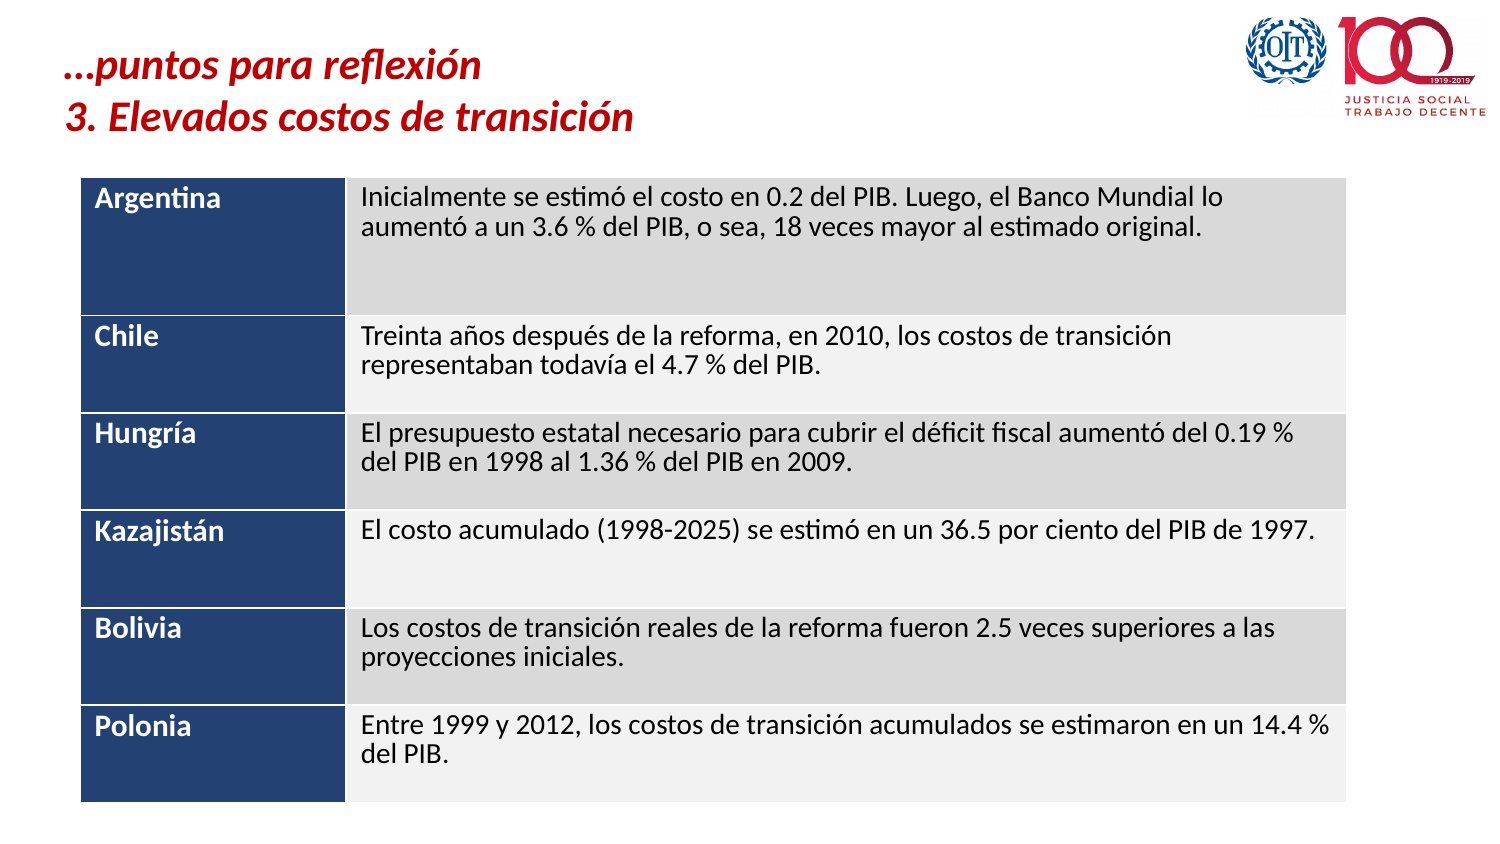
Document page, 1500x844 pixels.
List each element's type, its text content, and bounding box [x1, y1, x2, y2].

title …puntos para reflexión 3. Elevados costos de transición [49, 37, 1292, 139]
table_cell Entre 1999 y 2012, los costos de transición acumulados se estimaron en un 14.4 % del PIB. [347, 706, 1346, 802]
table_cell Treinta años después de la reforma, en 2010, los costos de transición representaban todavía el 4.7 % del PIB. [347, 316, 1346, 412]
table_header Argentina [81, 178, 345, 315]
table_cell Chile [81, 316, 345, 412]
table_cell Polonia [81, 706, 345, 802]
table_cell Los costos de transición reales de la reforma fueron 2.5 veces superiores a las proyecciones iniciales. [347, 609, 1346, 704]
table_cell Bolivia [81, 609, 345, 704]
table_header Inicialmente se estimó el costo en 0.2 del PIB. Luego, el Banco Mundial lo aumentó a un 3.6 % del PIB, o sea, 18 veces mayor al estimado original. [347, 178, 1346, 315]
table_cell El costo acumulado (1998-2025) se estimó en un 36.5 por ciento del PIB de 1997. [347, 511, 1346, 607]
picture [1246, 17, 1488, 118]
table_cell Kazajistán [81, 511, 345, 607]
table_cell El presupuesto estatal necesario para cubrir el déficit fiscal aumentó del 0.19 % del PIB en 1998 al 1.36 % del PIB en 2009. [347, 414, 1346, 509]
table_cell Hungría [81, 414, 345, 509]
